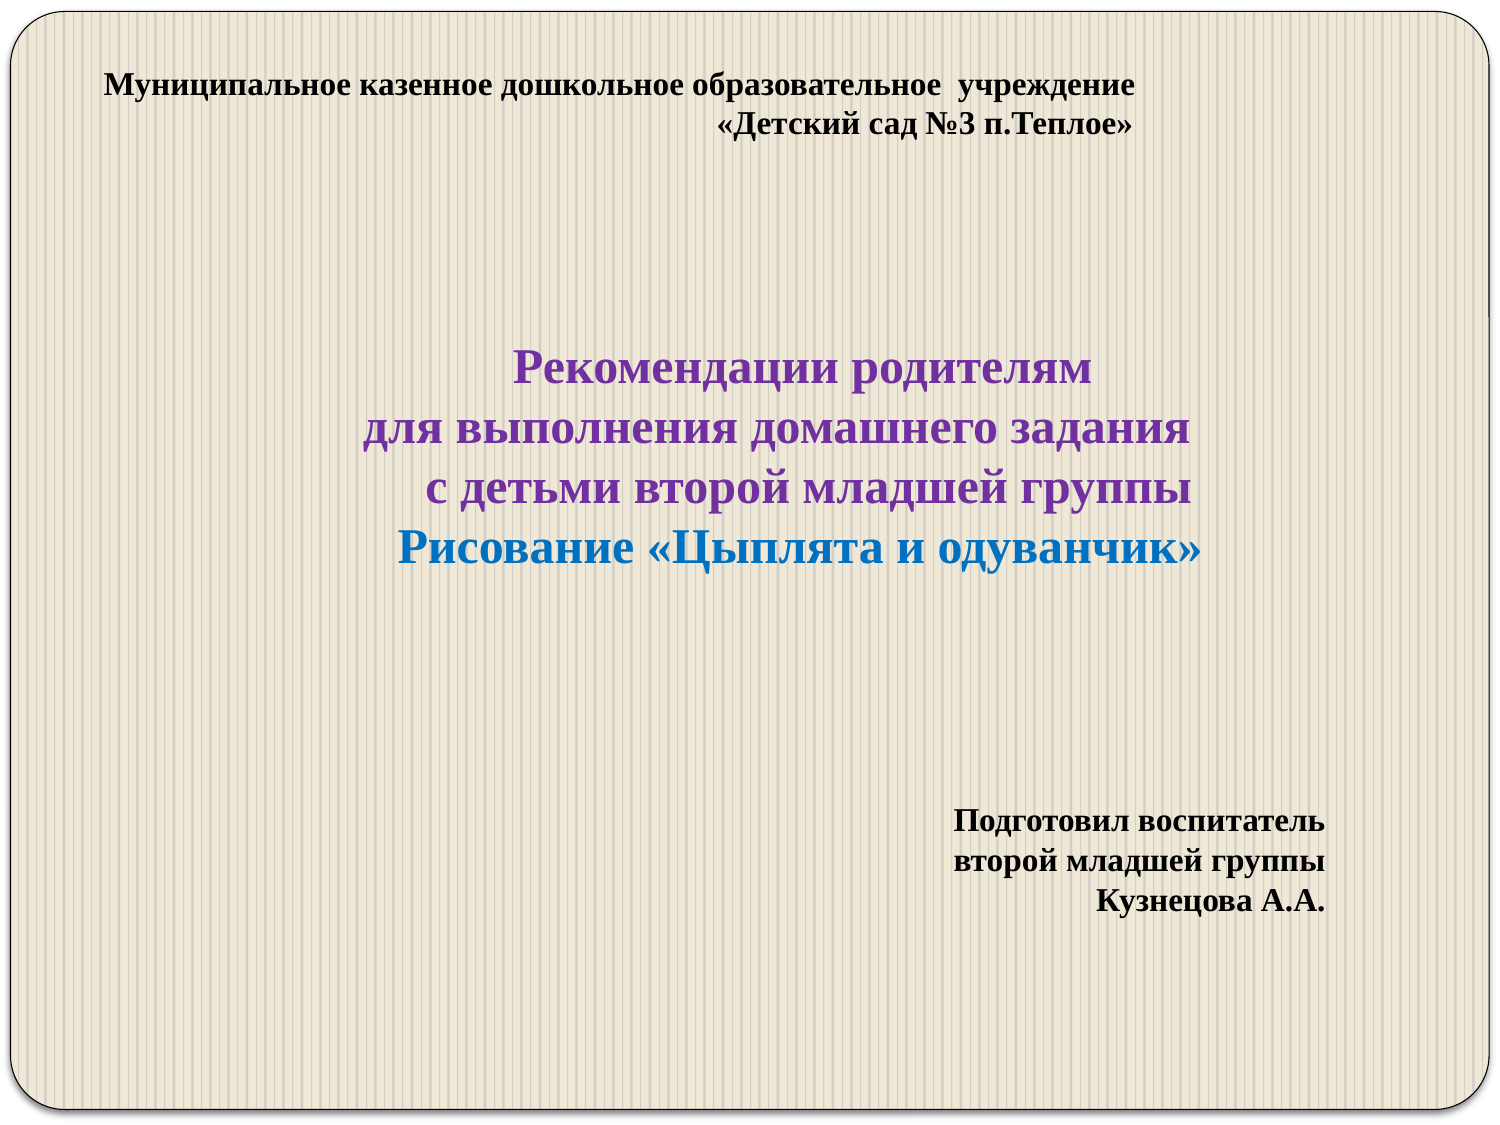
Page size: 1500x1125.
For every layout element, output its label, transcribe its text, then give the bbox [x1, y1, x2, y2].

text_box Рекомендации родителям для выполнения домашнего задания с детьми второй младшей группы Рисование «Цыплята и одуванчик» Подготовил воспитатель второй младшей группы Кузнецова А.А. [135, 326, 1341, 926]
title Муниципальное казенное дошкольное образовательное учреждение «Детский сад №3 п.Теплое» [88, 45, 1350, 197]
